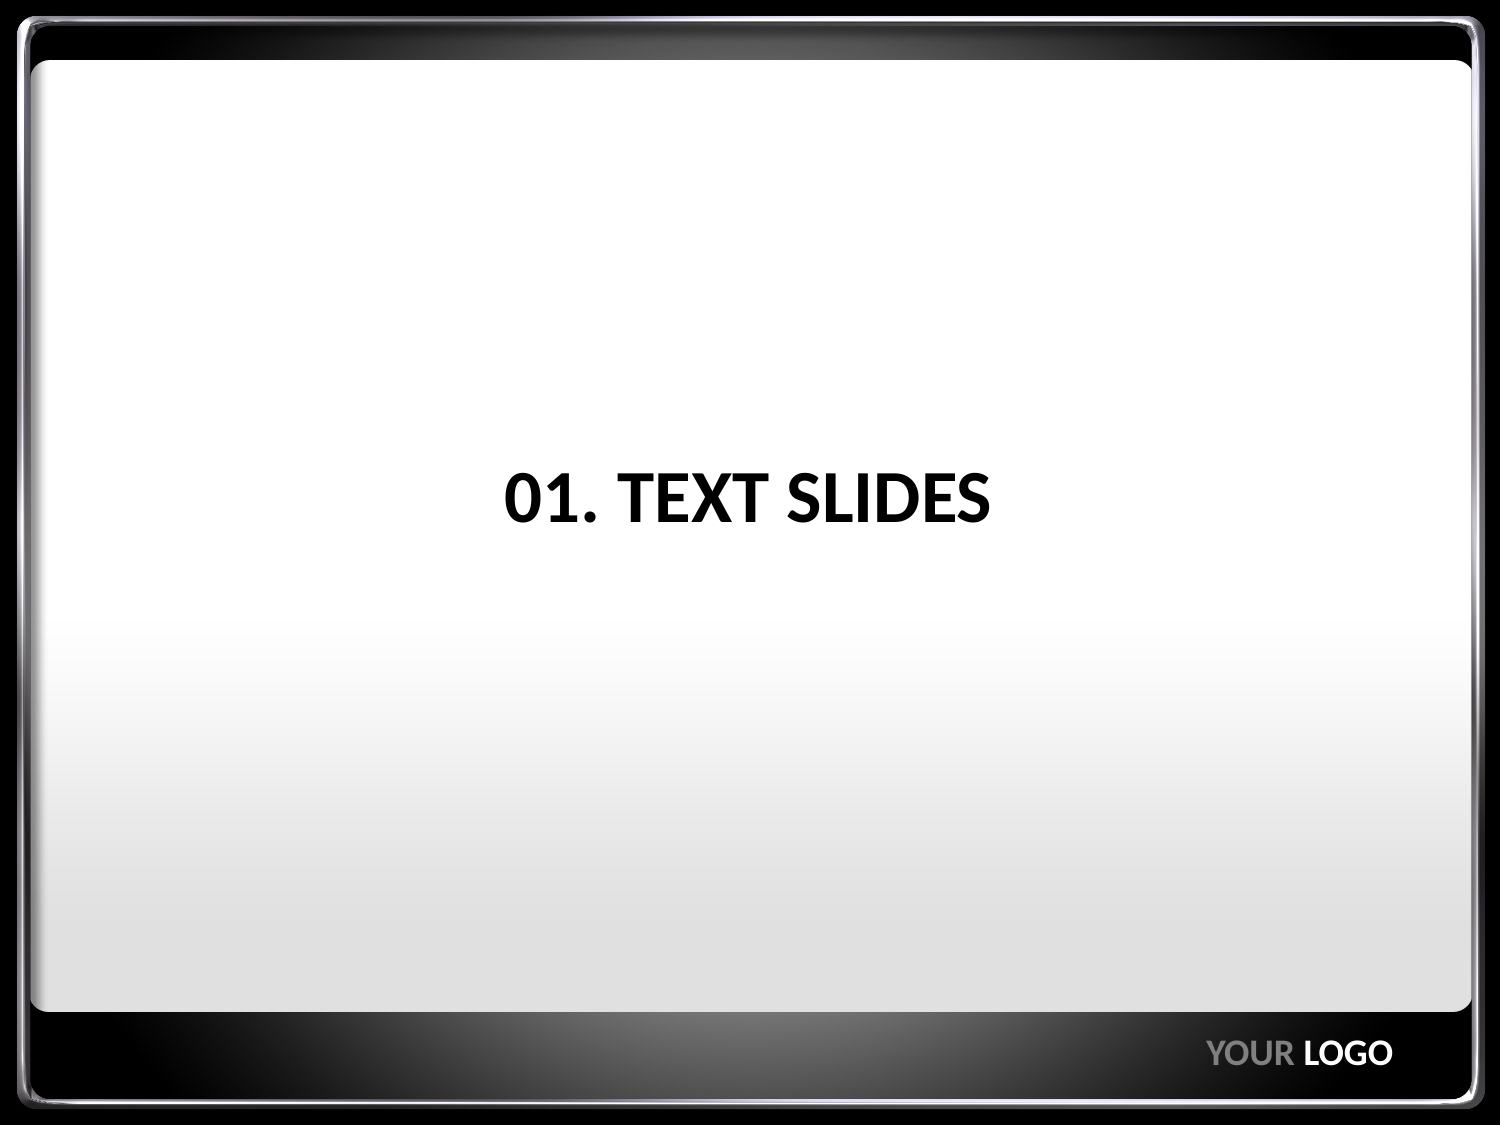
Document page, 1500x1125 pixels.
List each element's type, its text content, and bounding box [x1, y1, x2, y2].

text_box YOUR LOGO [135, 1020, 1409, 1125]
picture [0, 0, 1500, 1125]
list 01. TEXT SLIDES [135, 440, 1362, 559]
